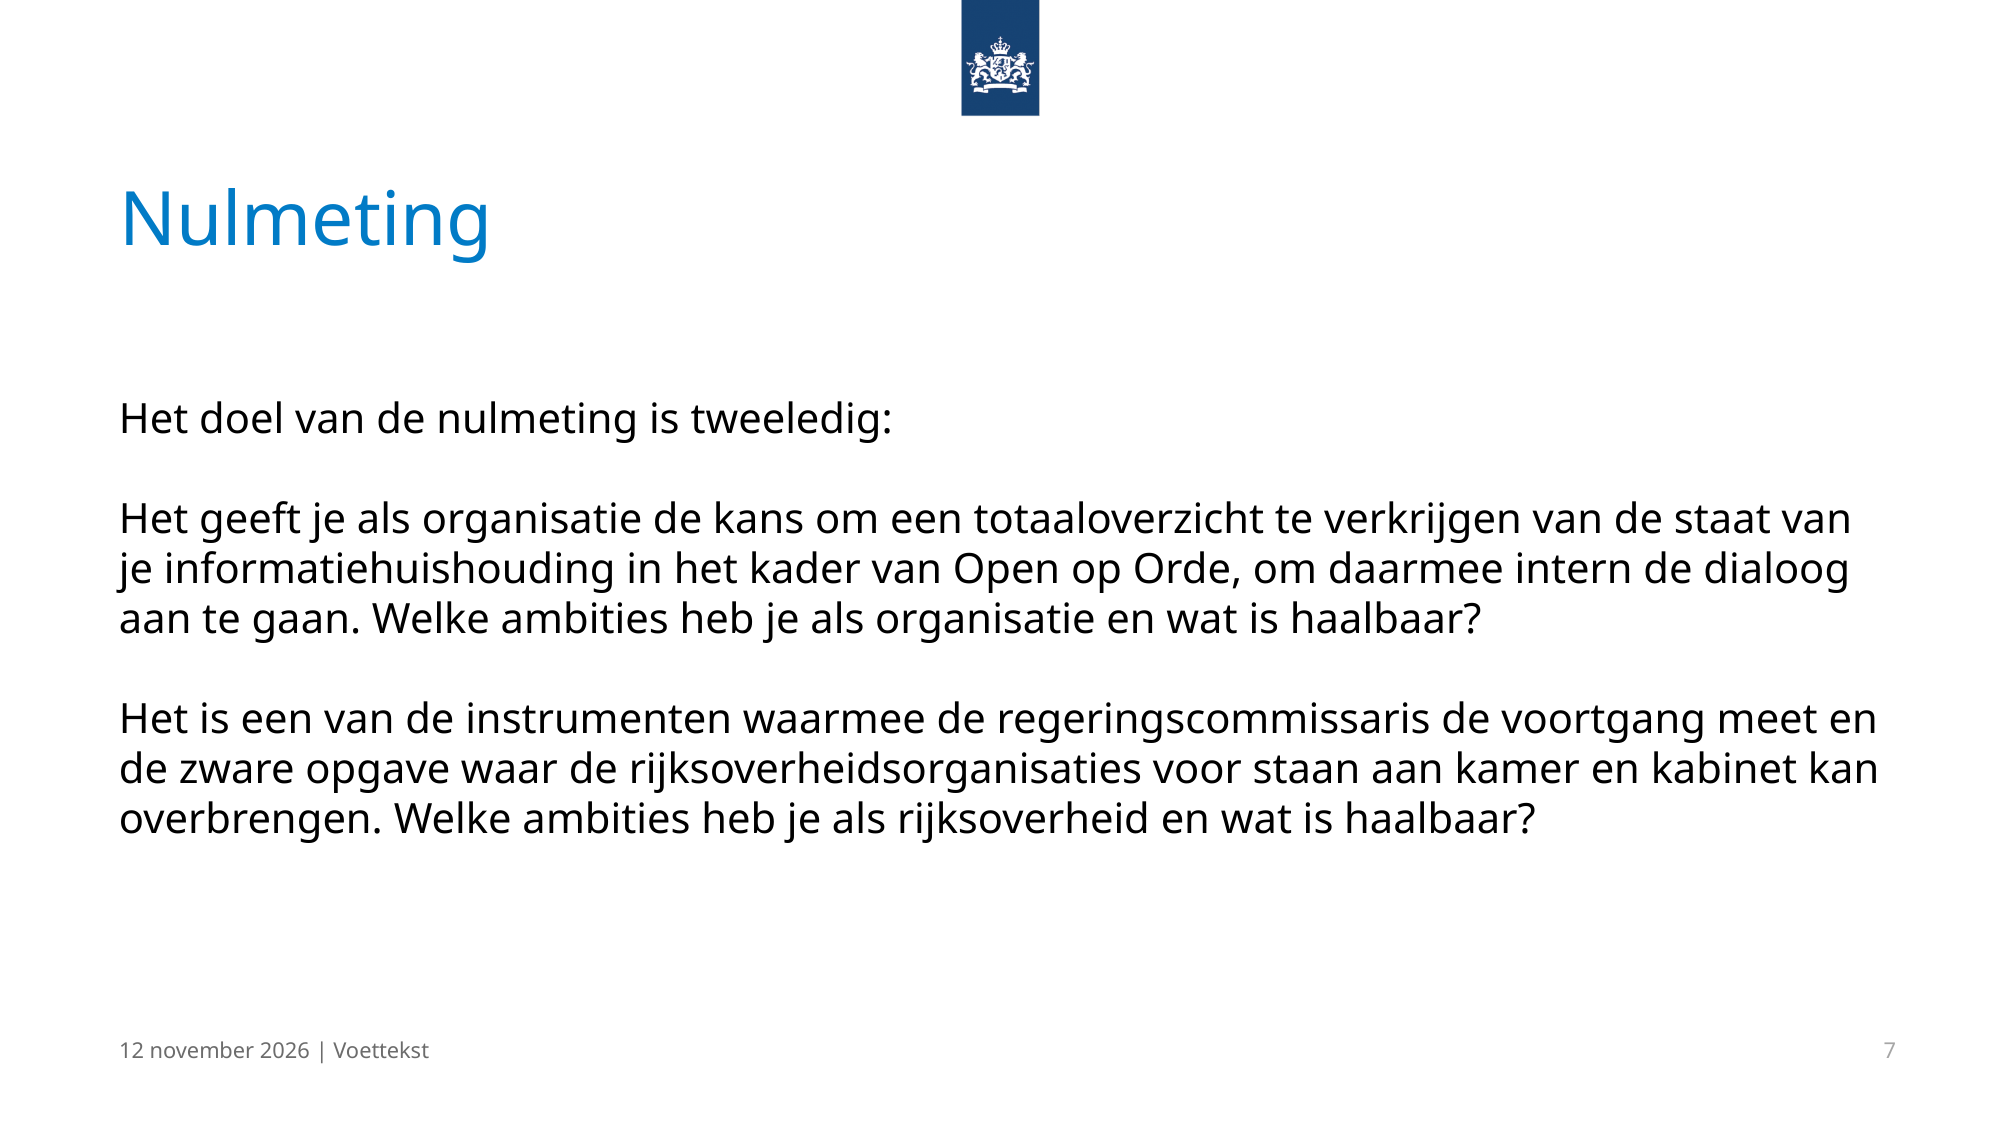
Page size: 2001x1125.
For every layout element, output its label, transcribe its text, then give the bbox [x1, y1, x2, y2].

slide_number 7 [1074, 1020, 1897, 1074]
title Nulmeting [104, 172, 1897, 329]
footer 22 juni 2021 | Voettekst [104, 1020, 925, 1074]
text_box Het doel van de nulmeting is tweeledig: Het geeft je als organisatie de kans om een totaaloverzicht te verkrijgen van de staat van je informatiehuishouding in het kader van Open op Orde, om daarmee intern de dialoog aan te gaan. Welke ambities heb je als organisatie en wat is haalbaar? Het is een van de instrumenten waarmee de regeringscommissaris de voortgang meet en de zware opgave waar de rijksoverheidsorganisaties voor staan aan kamer en kabinet kan overbrengen. Welke ambities heb je als rijksoverheid en wat is haalbaar? [104, 384, 1897, 990]
picture [0, 0, 2000, 174]
